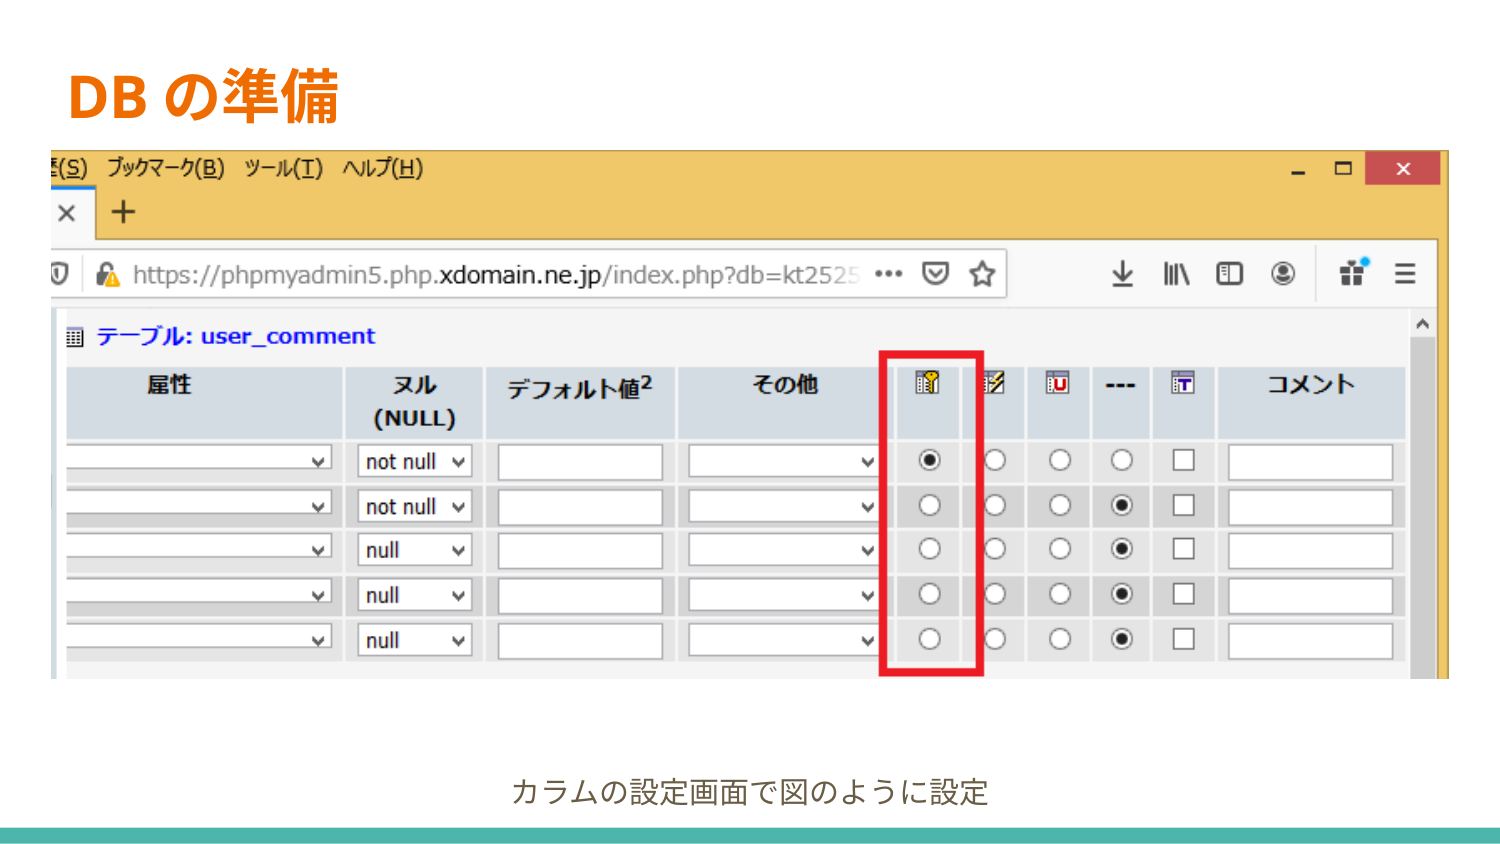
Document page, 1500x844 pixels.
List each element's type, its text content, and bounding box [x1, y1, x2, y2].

picture [50, 150, 1450, 680]
title DBの準備 [51, 34, 1449, 150]
list カラムの設定画面で図のように設定 [51, 747, 1449, 828]
